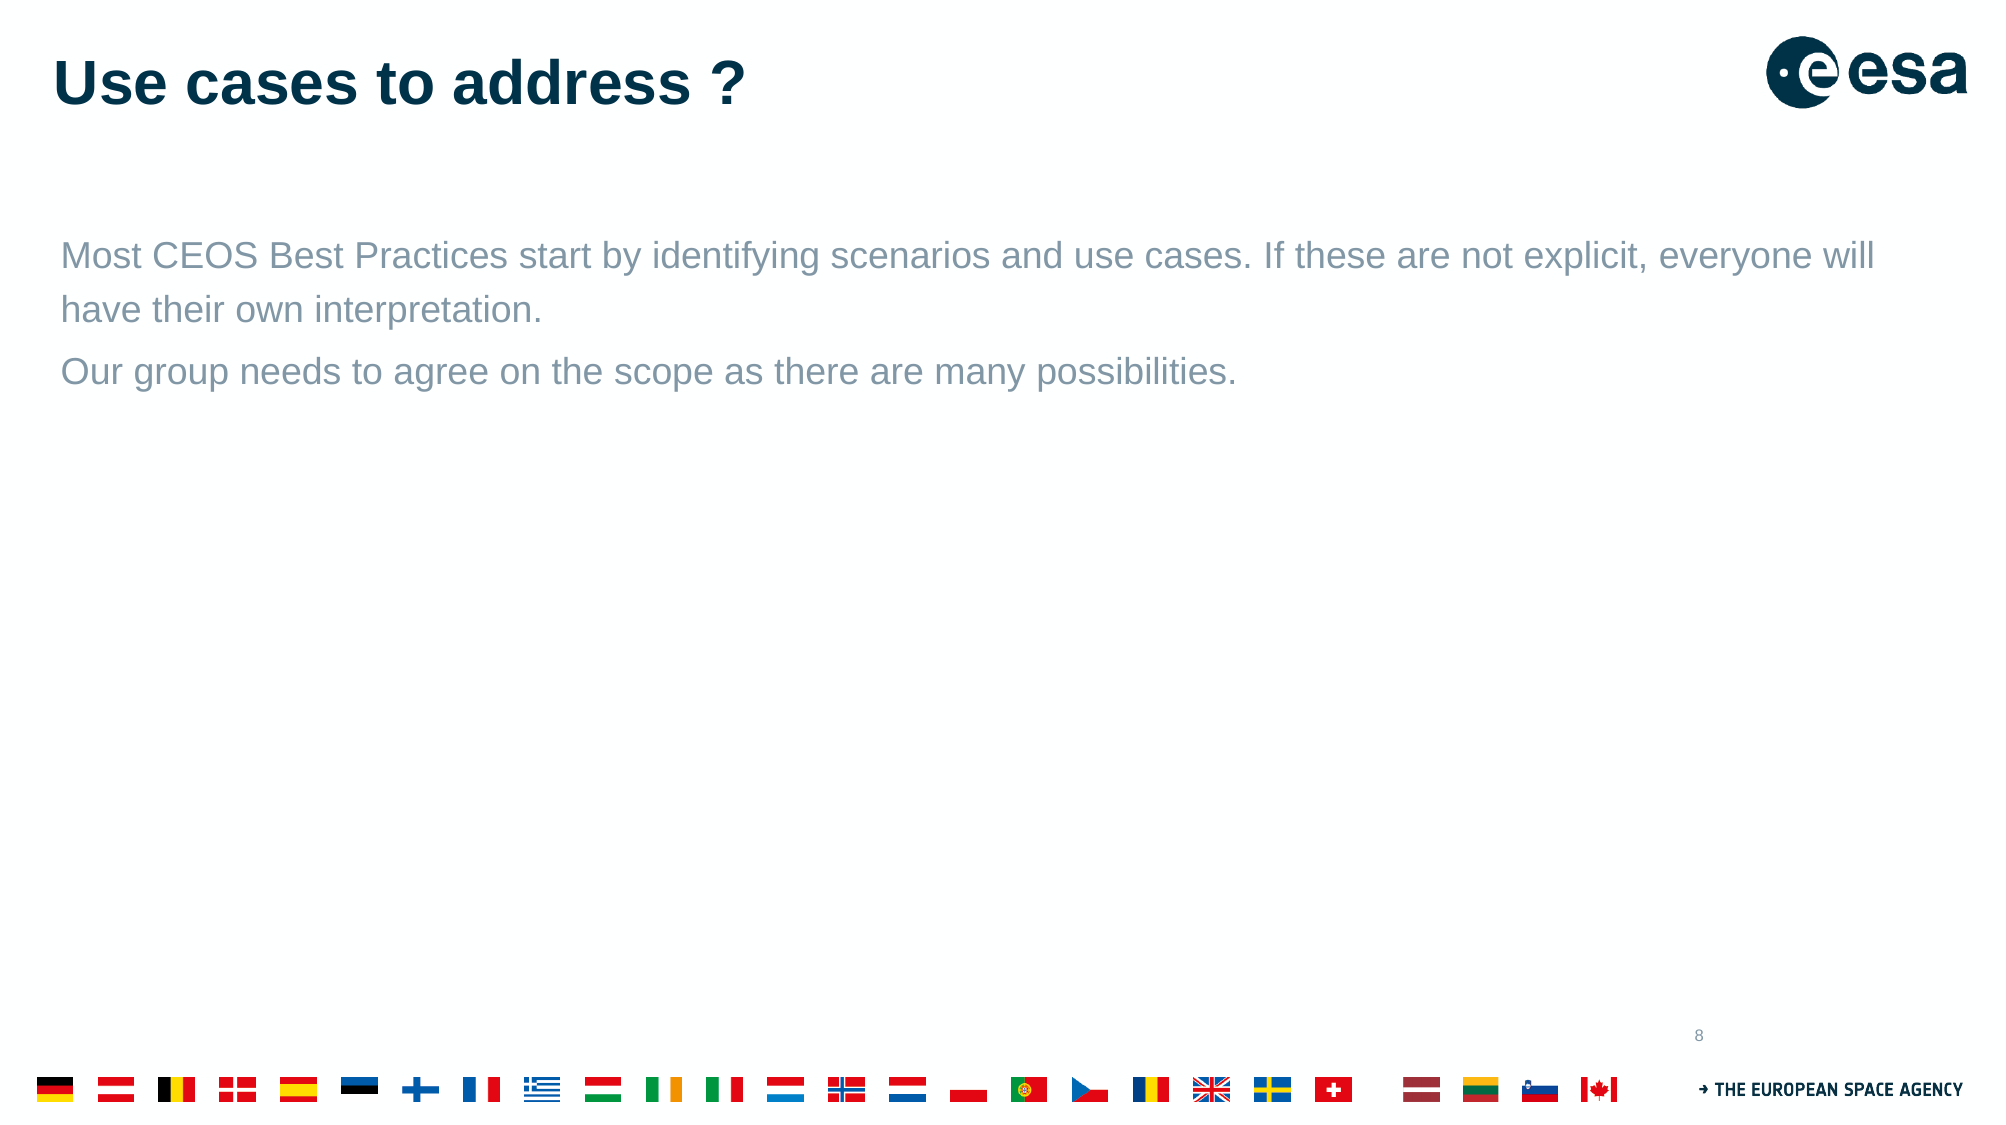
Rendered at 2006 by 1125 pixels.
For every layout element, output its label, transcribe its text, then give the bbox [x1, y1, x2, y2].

picture [1522, 1077, 1558, 1102]
picture [37, 1077, 73, 1102]
picture [1581, 1077, 1617, 1102]
list Most CEOS Best Practices start by identifying scenarios and use cases. If these are not explicit, everyone will have their own interpretation. Our group needs to agree on the scope as there are many possibilities. [40, 159, 1954, 996]
picture [1254, 1077, 1291, 1102]
title Use cases to address ? [34, 0, 1604, 184]
picture [1694, 0, 2006, 180]
picture [1403, 1077, 1440, 1102]
picture [1193, 1077, 1230, 1102]
picture [219, 1077, 256, 1102]
picture [524, 1077, 560, 1102]
picture [585, 1077, 621, 1102]
picture [463, 1077, 500, 1102]
picture [1133, 1077, 1169, 1102]
picture [280, 1077, 317, 1102]
picture [341, 1077, 378, 1102]
picture [950, 1077, 987, 1102]
picture [767, 1077, 804, 1102]
picture [98, 1077, 134, 1102]
picture [1011, 1077, 1047, 1102]
picture [646, 1077, 682, 1102]
picture [828, 1077, 865, 1102]
picture [158, 1077, 195, 1102]
picture [402, 1077, 439, 1102]
picture [889, 1077, 926, 1102]
picture [706, 1077, 743, 1102]
picture [1315, 1077, 1352, 1102]
picture [1696, 1080, 1966, 1098]
picture [1072, 1077, 1108, 1102]
